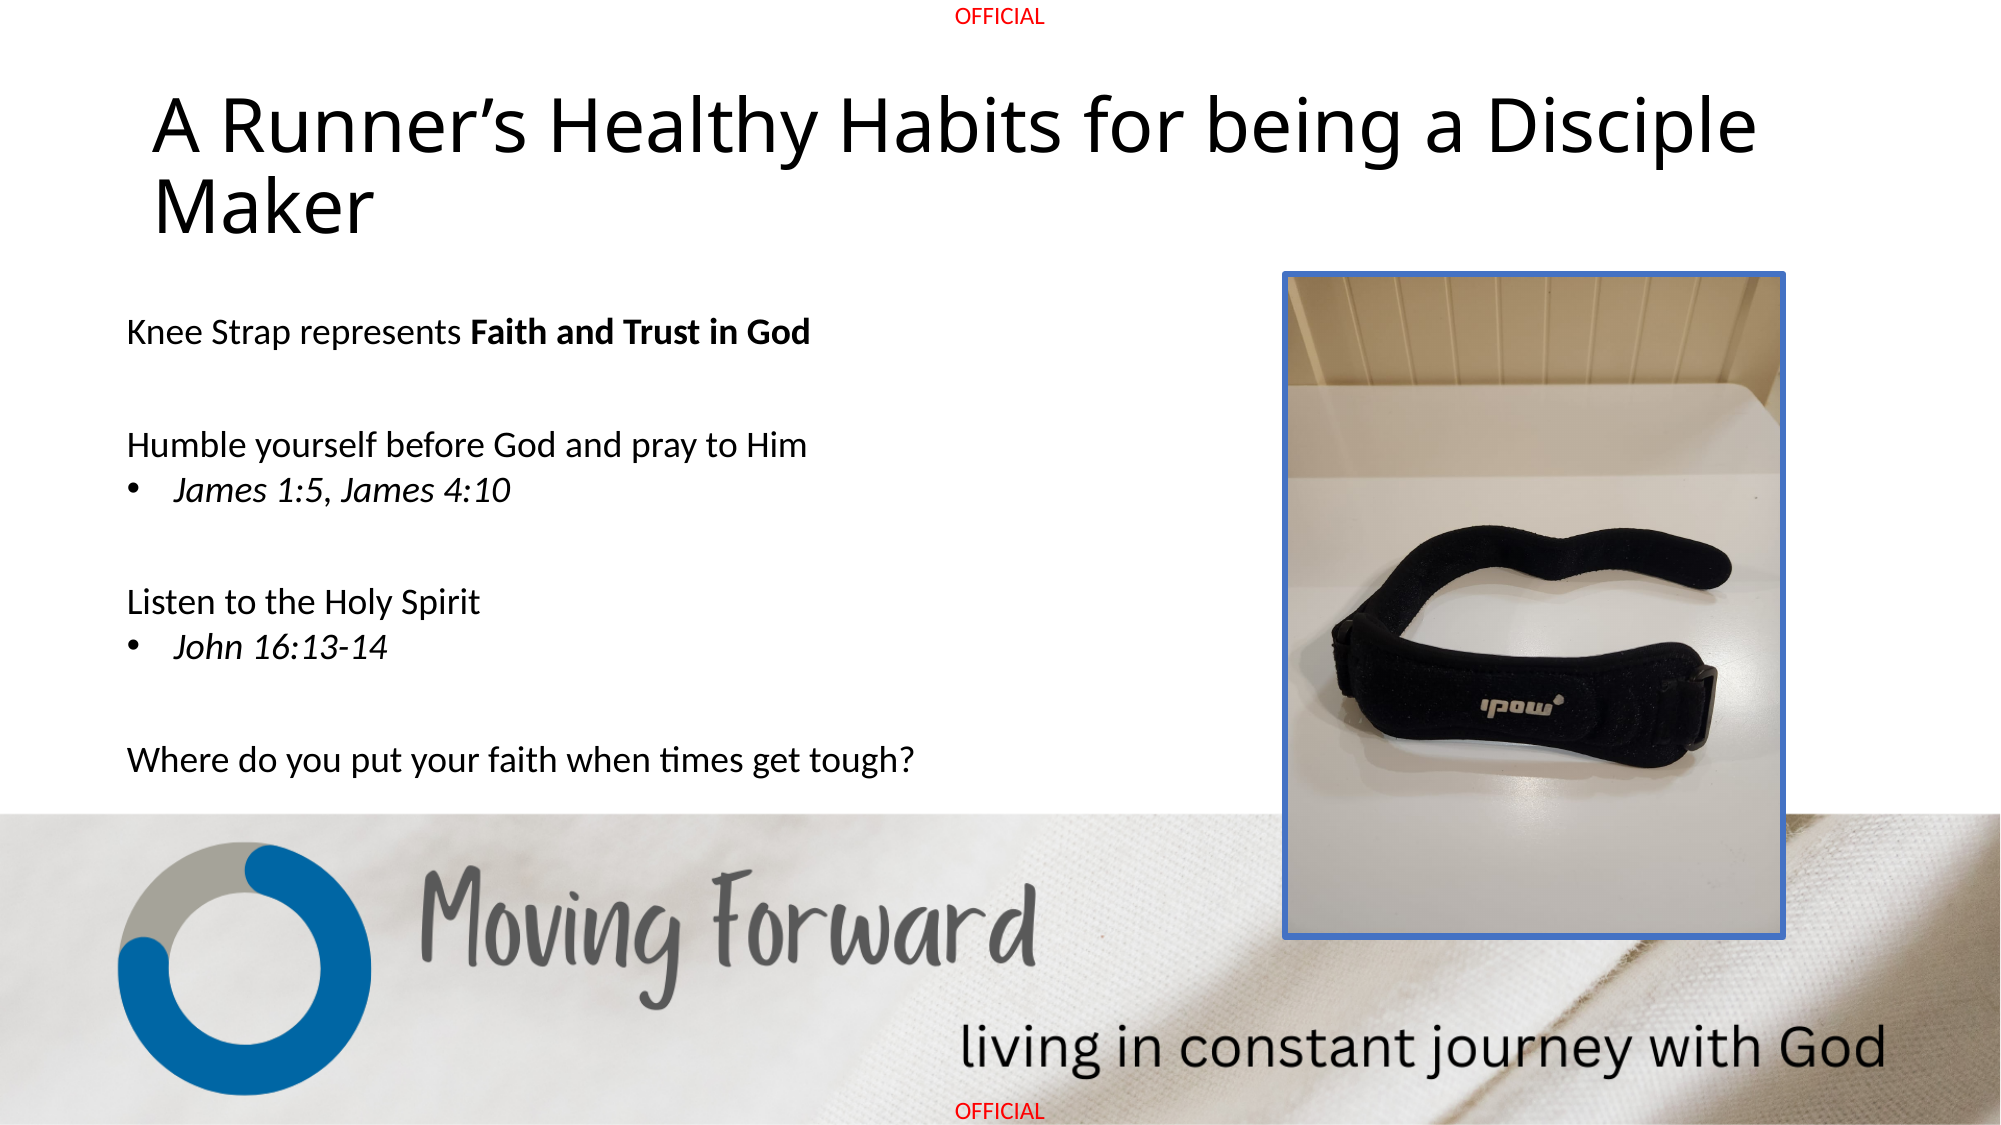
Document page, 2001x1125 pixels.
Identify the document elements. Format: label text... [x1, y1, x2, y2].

text_box Knee Strap represents Faith and Trust in God Humble yourself before God and pray to Him James 1:5, James 4:10 Listen to the Holy Spirit John 16:13-14 Where do you put your faith when times get tough? [112, 277, 1047, 787]
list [1287, 277, 1781, 934]
picture [0, 0, 2001, 1125]
title A Runner’s Healthy Habits for being a Disciple Maker [137, 59, 1863, 278]
